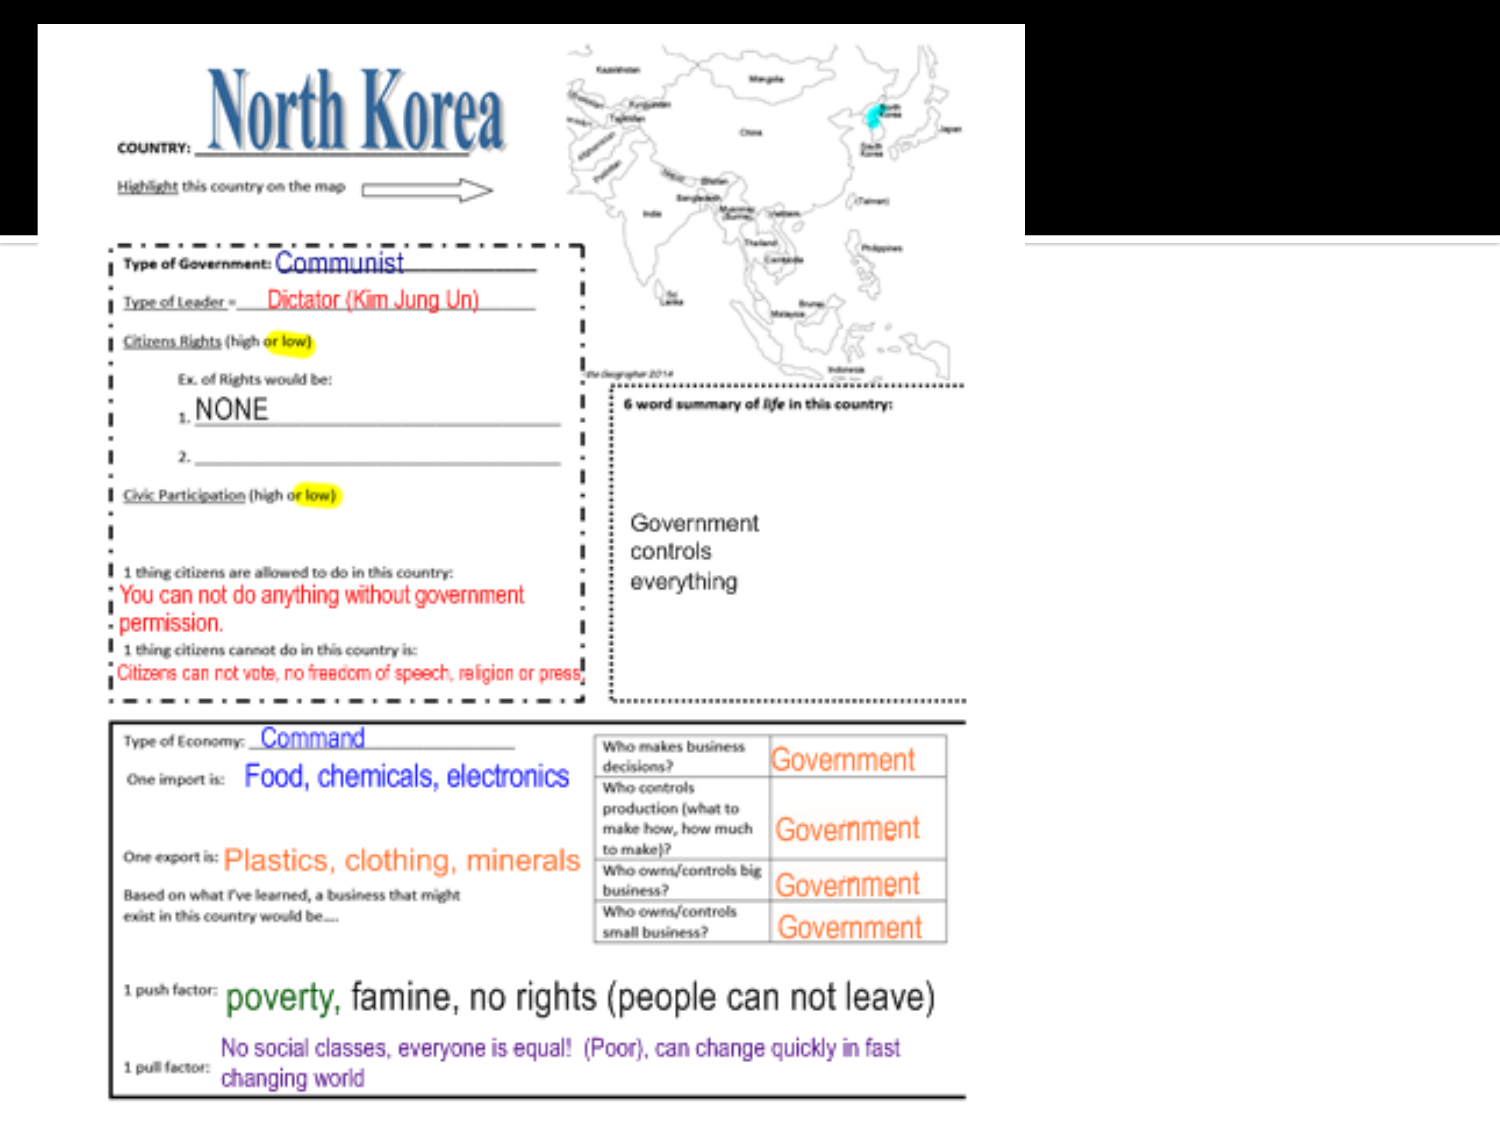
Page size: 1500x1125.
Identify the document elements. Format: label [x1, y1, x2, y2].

picture [37, 24, 1025, 1113]
